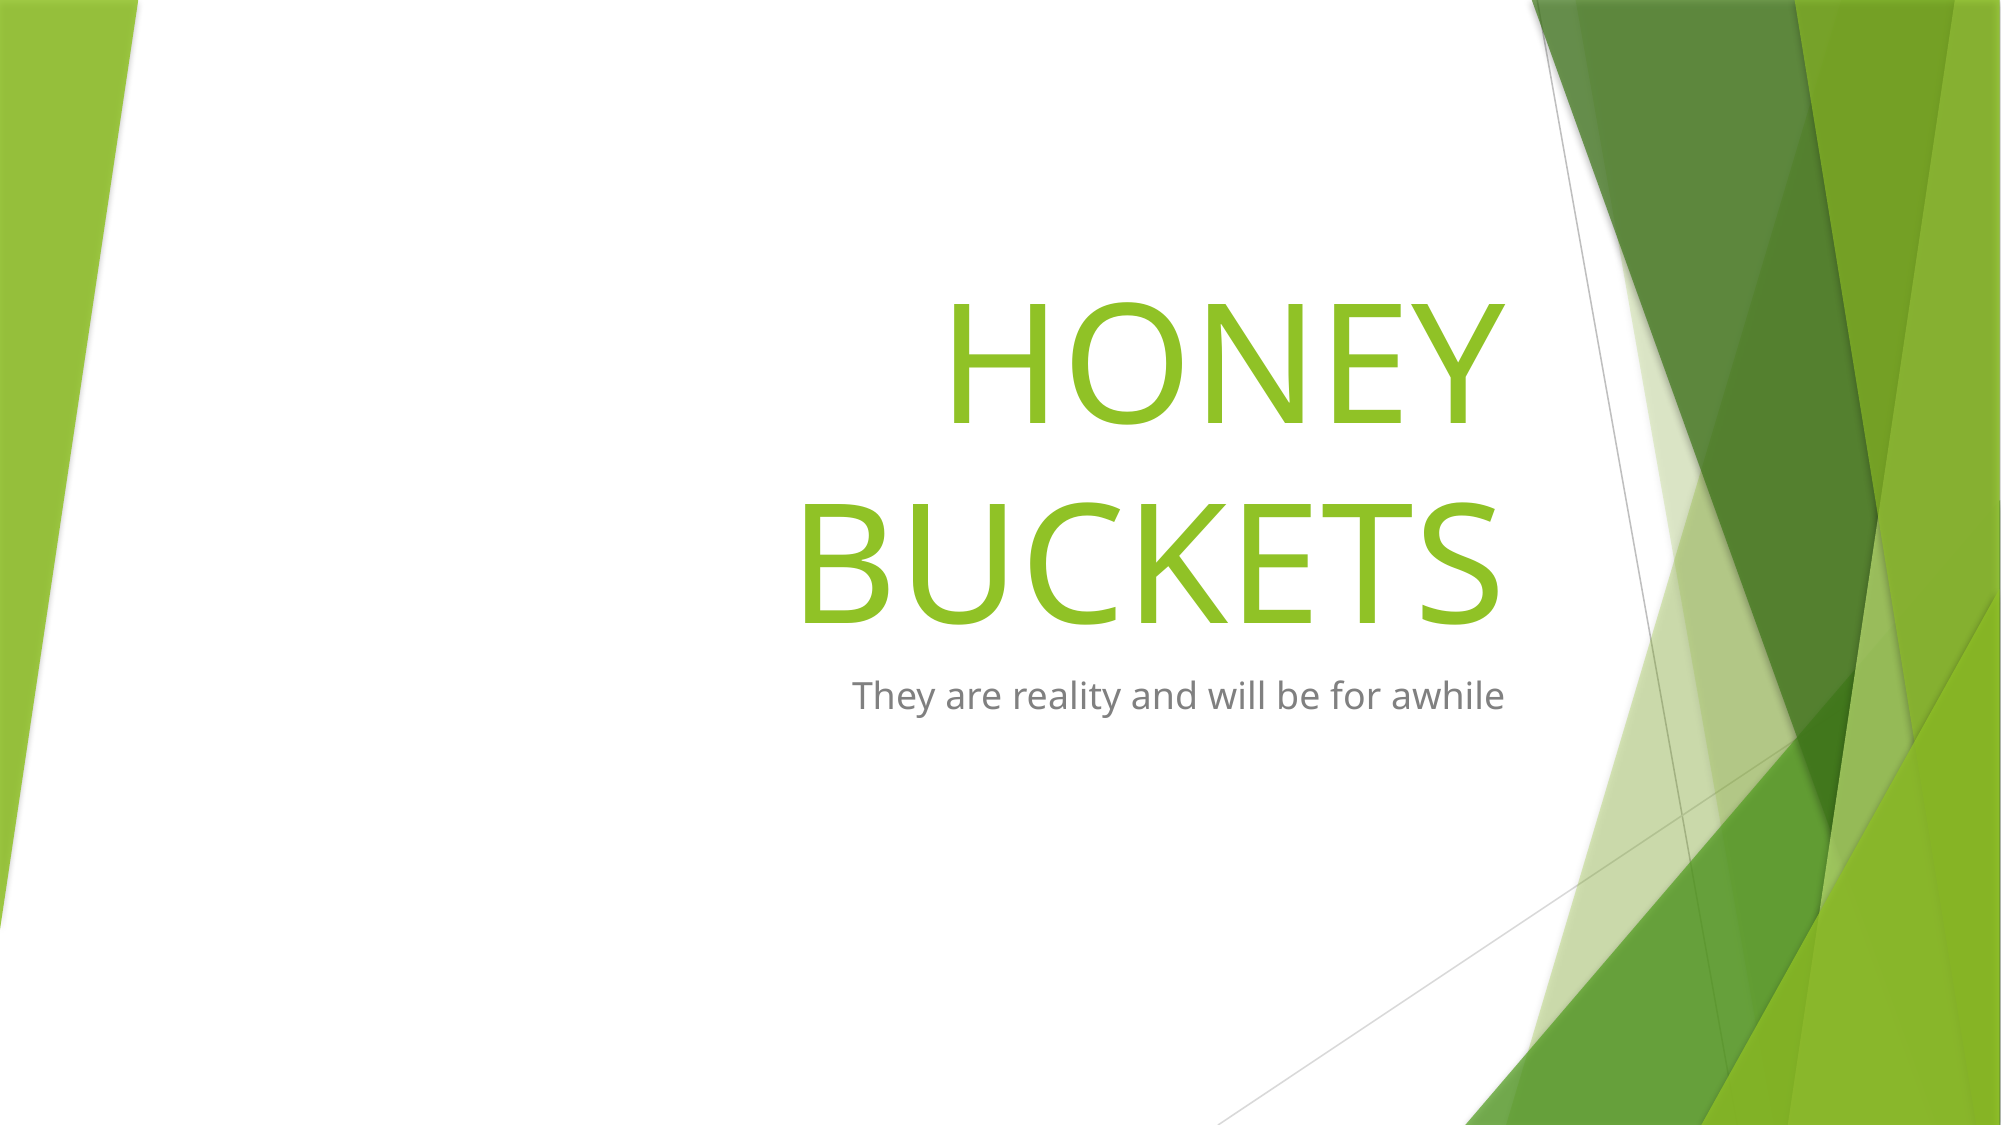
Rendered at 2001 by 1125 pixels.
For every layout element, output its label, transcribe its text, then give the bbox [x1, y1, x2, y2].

subtitle They are reality and will be for awhile [247, 664, 1522, 845]
title HONEY BUCKETS [247, 394, 1522, 664]
